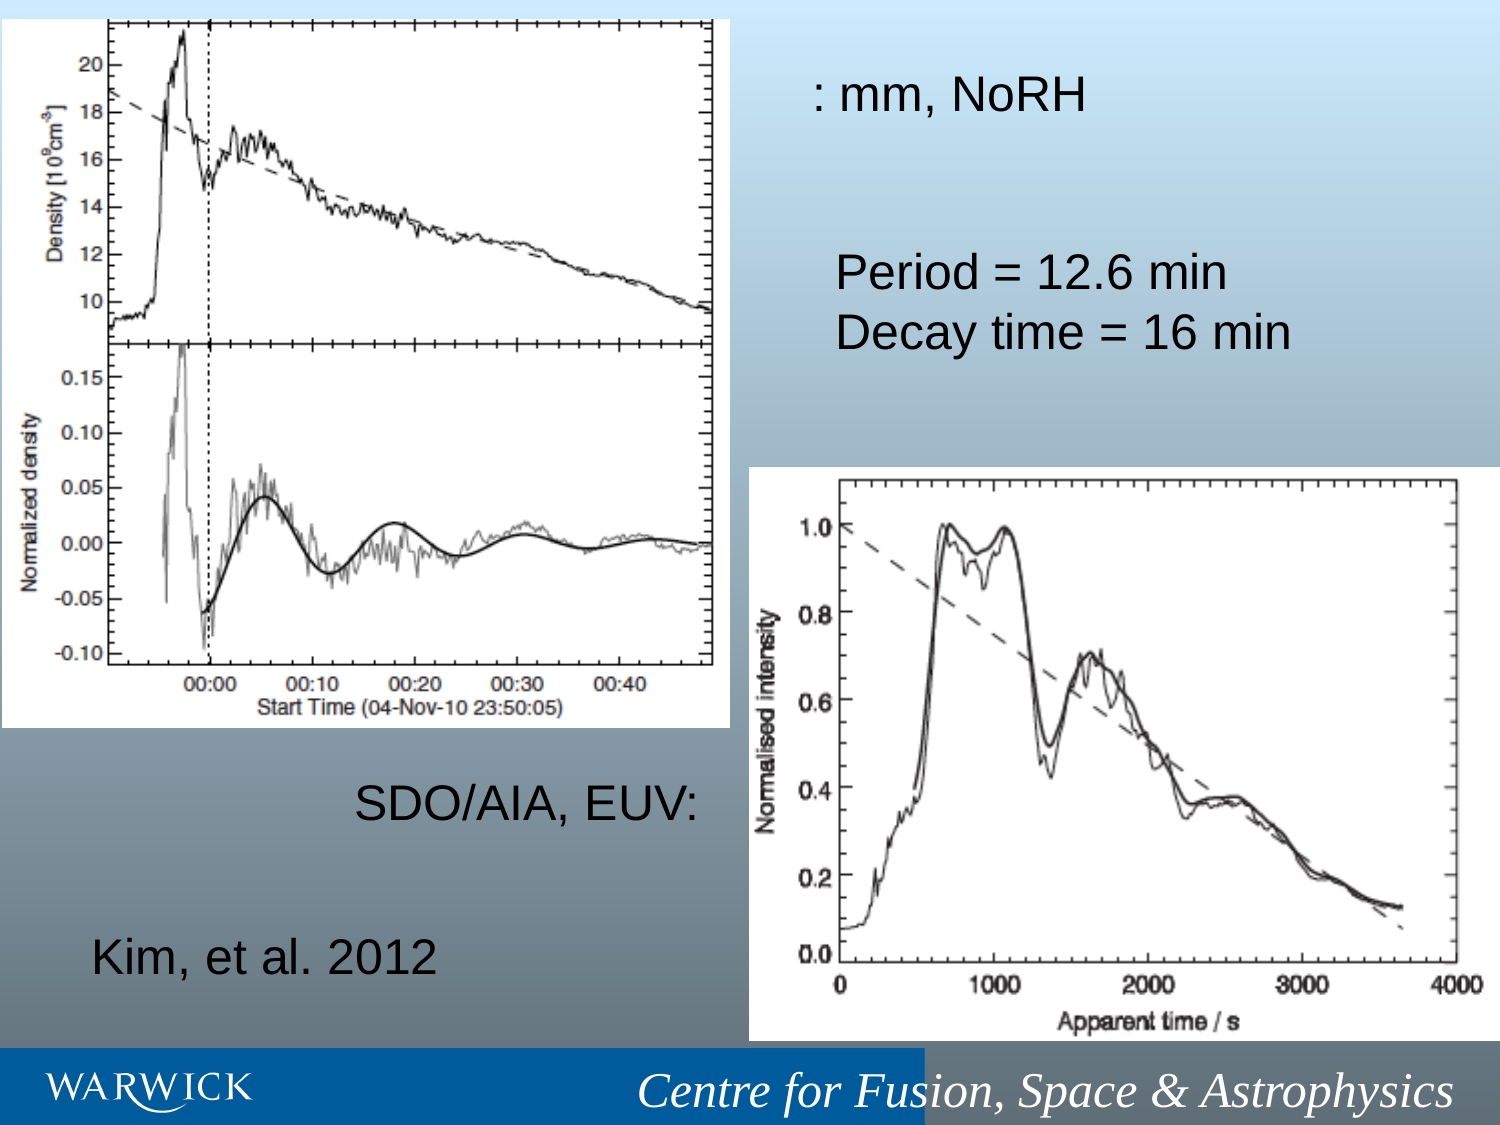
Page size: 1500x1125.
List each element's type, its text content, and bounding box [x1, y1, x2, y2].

text_box Period = 12.6 min Decay time = 16 min [820, 231, 1436, 367]
picture [749, 467, 1500, 1042]
text_box SDO/AIA, EUV: [123, 763, 715, 838]
picture [916, 1085, 925, 1097]
picture [0, 1048, 925, 1125]
picture [2, 18, 731, 729]
text_box Kim, et al. 2012 [76, 916, 703, 992]
text_box : mm, NoRH [797, 54, 1400, 130]
